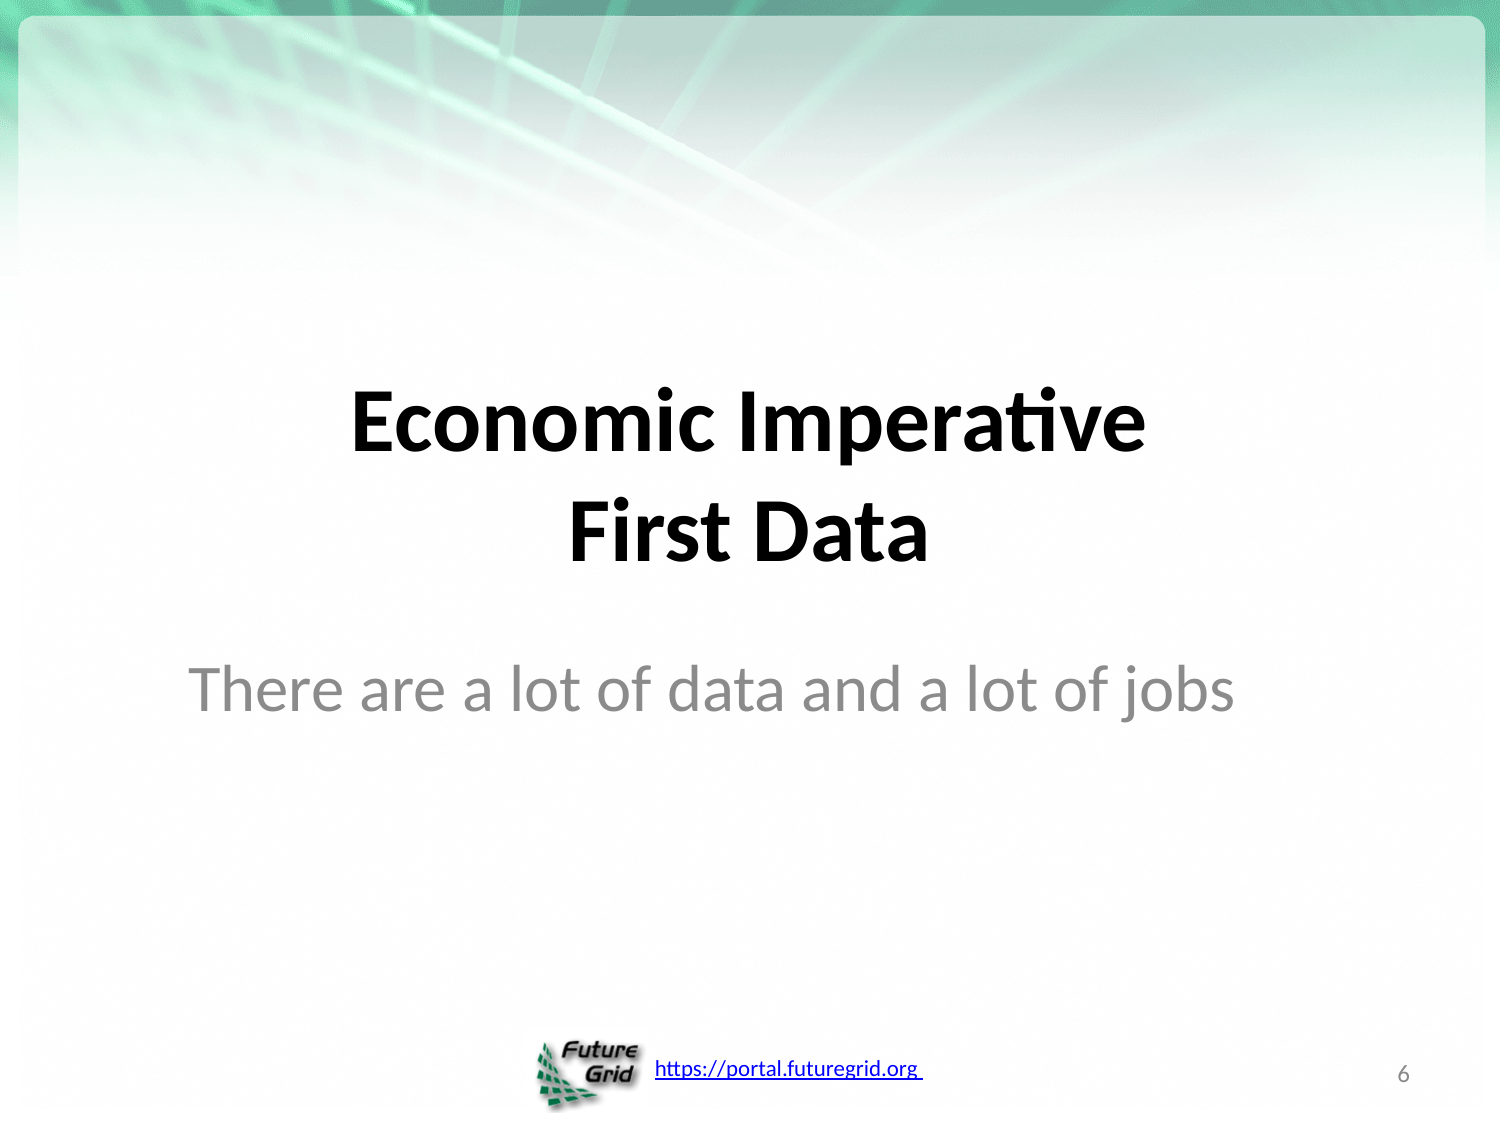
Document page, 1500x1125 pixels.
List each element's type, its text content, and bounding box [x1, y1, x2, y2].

subtitle There are a lot of data and a lot of jobs [149, 637, 1276, 926]
picture [0, 0, 1500, 1125]
title Economic Imperative First Data [112, 349, 1388, 591]
slide_number 6 [1074, 1042, 1425, 1103]
